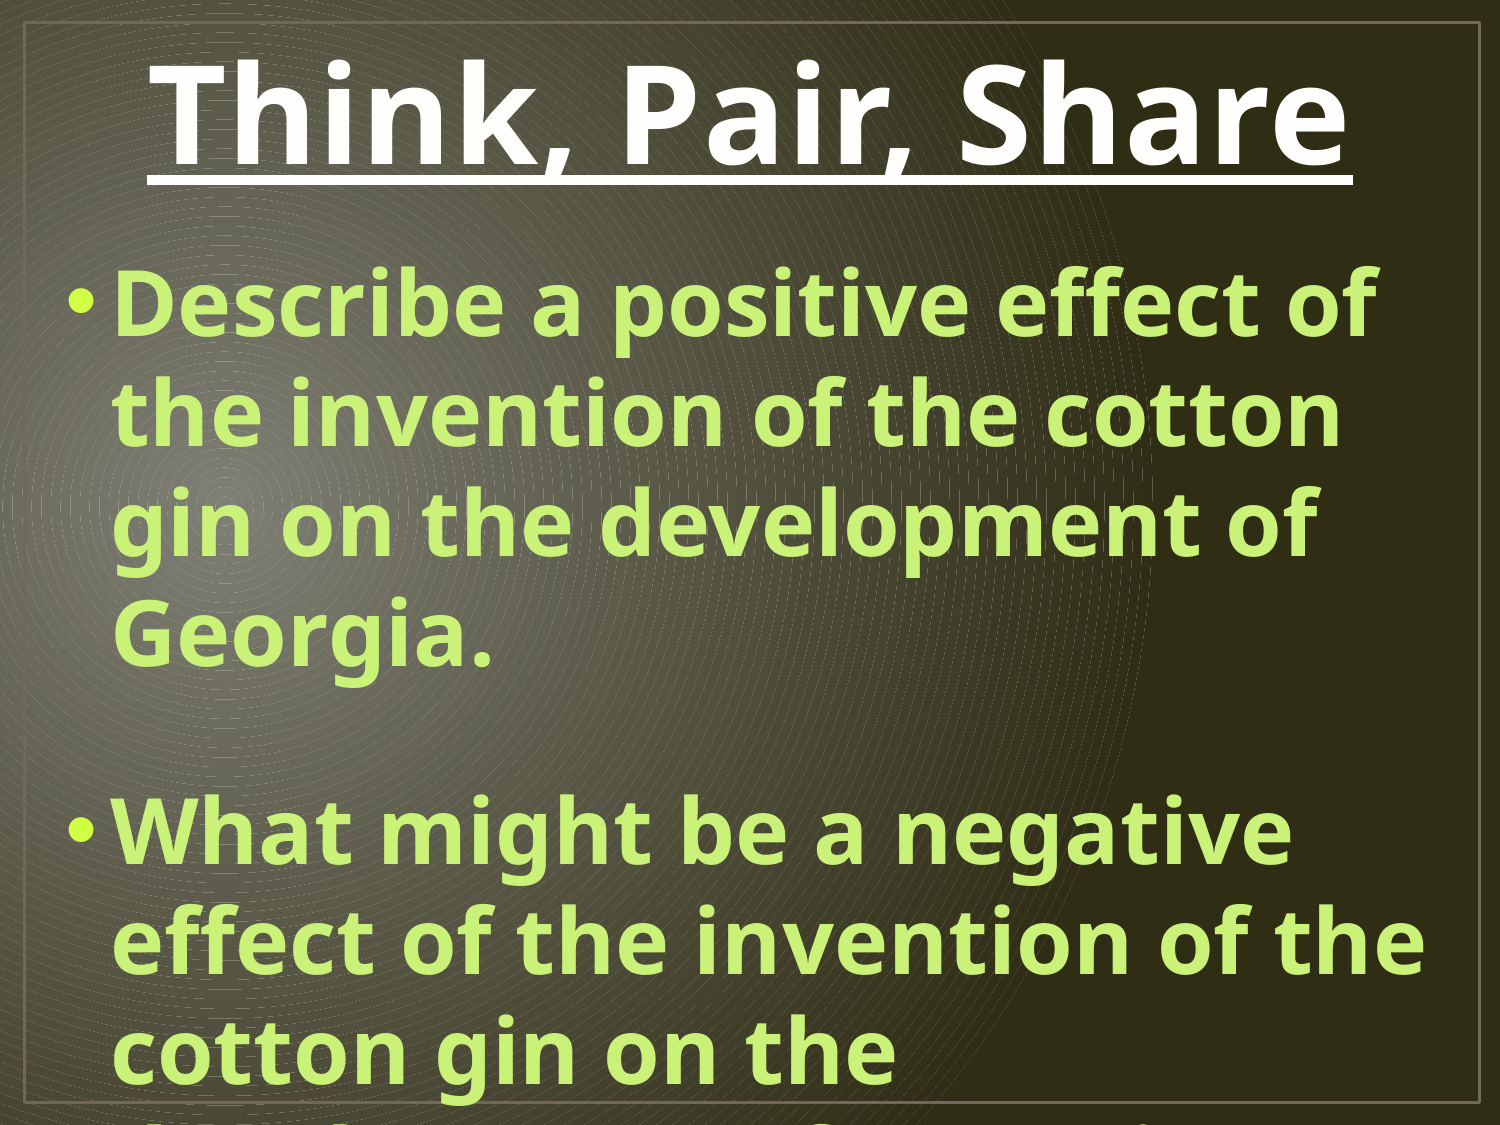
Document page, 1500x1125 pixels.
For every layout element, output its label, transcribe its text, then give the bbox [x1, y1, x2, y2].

list Describe a positive effect of the invention of the cotton gin on the development of Georgia. What might be a negative effect of the invention of the cotton gin on the development of Georgia. [50, 237, 1450, 1050]
title Think, Pair, Share [75, 37, 1425, 200]
